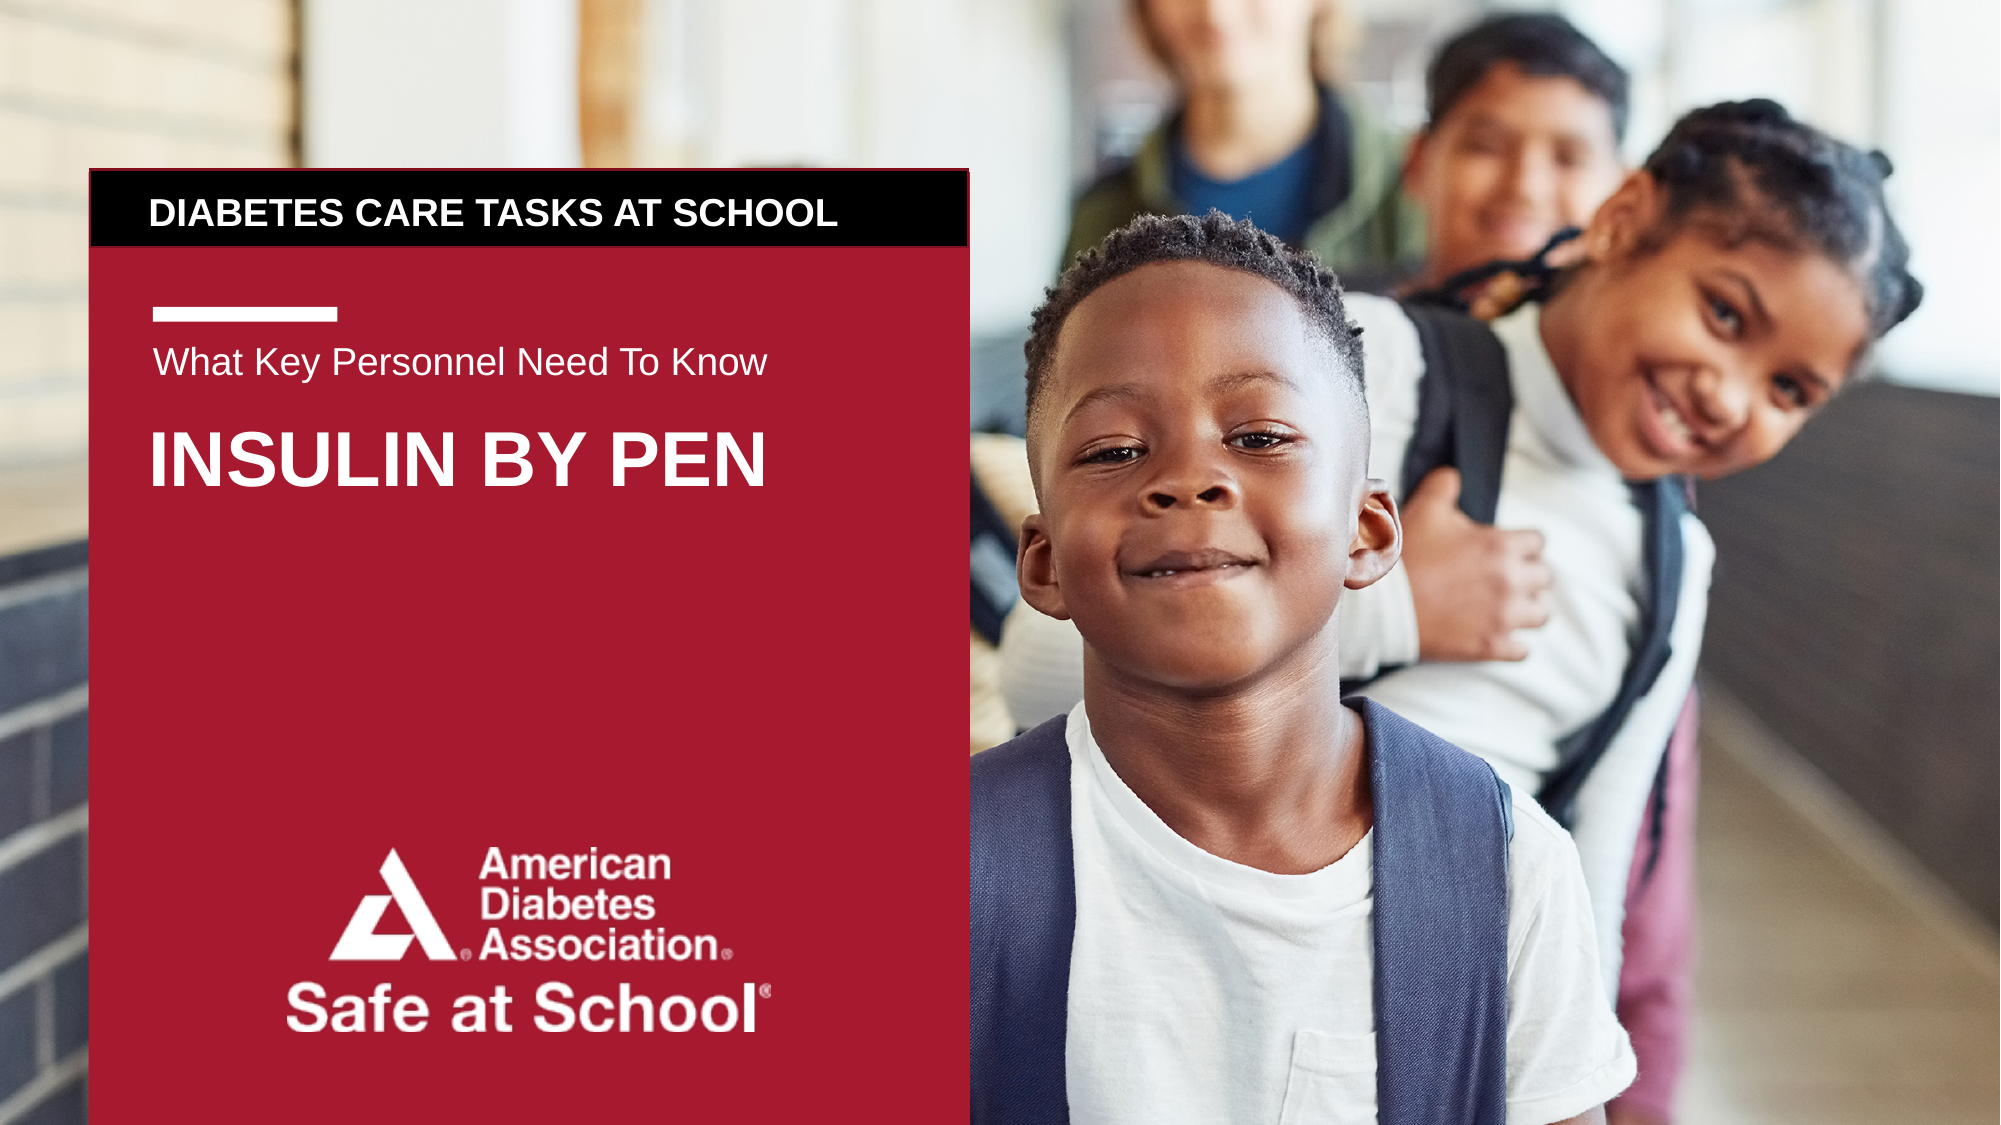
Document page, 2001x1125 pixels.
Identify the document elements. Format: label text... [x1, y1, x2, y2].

list What Key Personnel Need To Know [152, 341, 845, 385]
list Diabetes Care Tasks at School [133, 185, 928, 228]
picture [0, 0, 2000, 1125]
title INSULIN BY PEN [133, 401, 902, 694]
